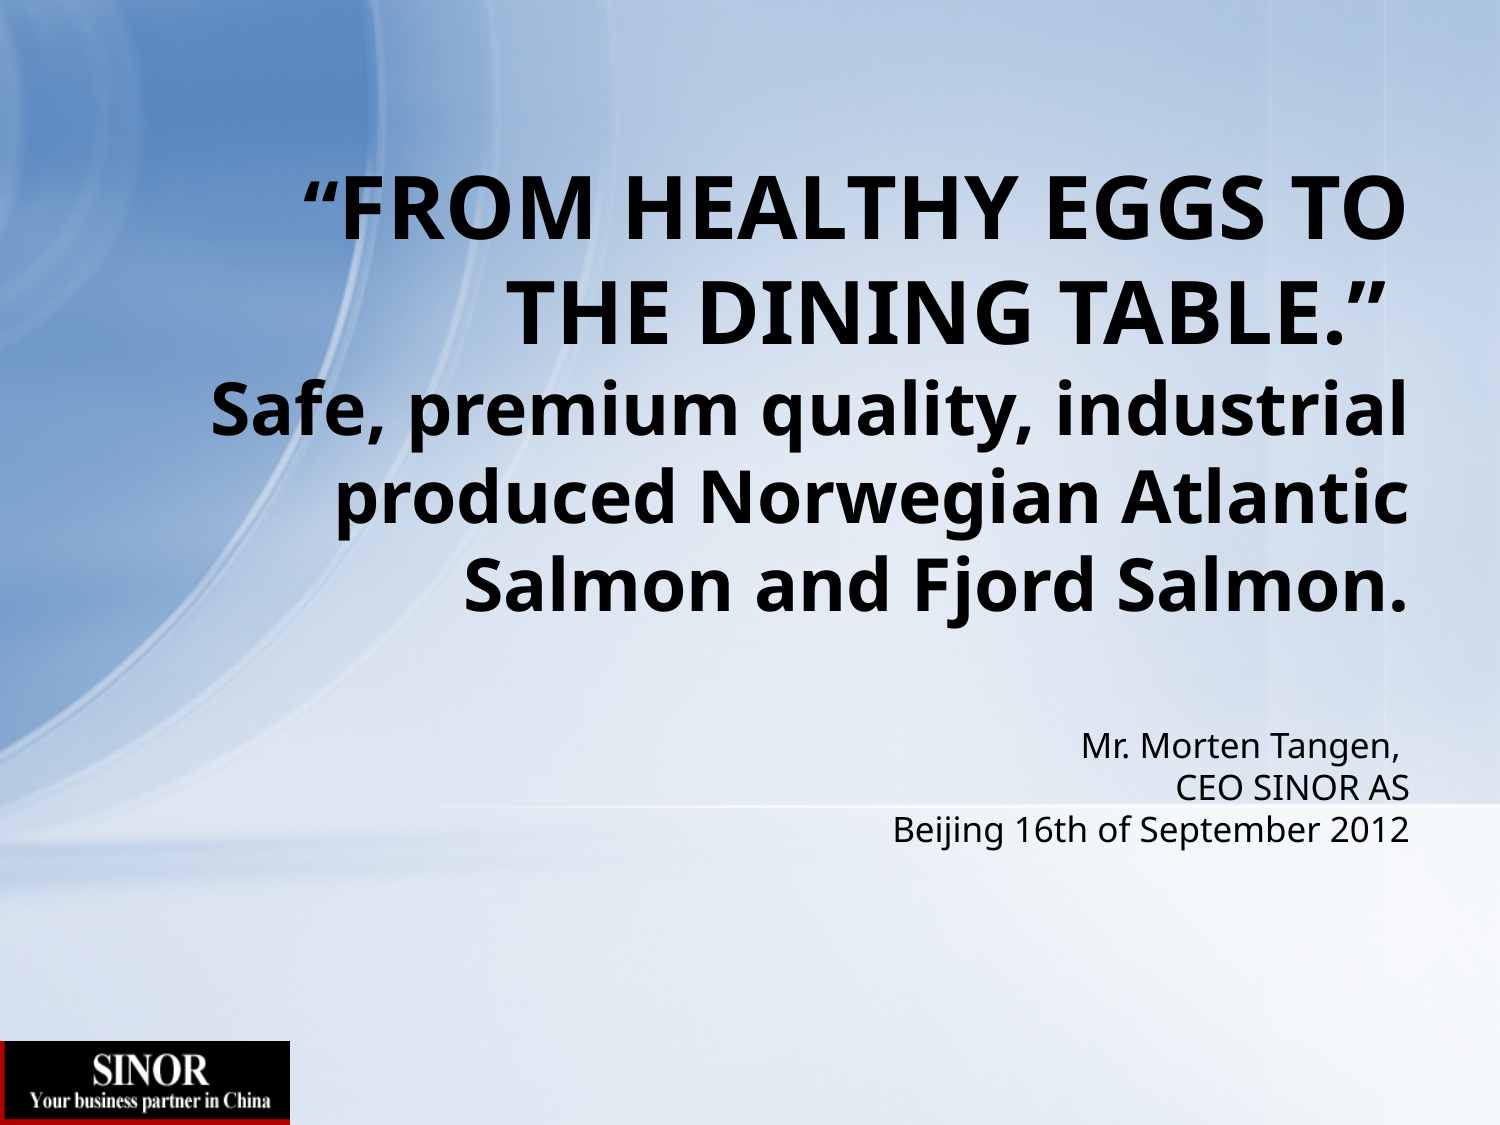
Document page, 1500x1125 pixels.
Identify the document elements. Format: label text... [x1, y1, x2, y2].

subtitle Mr. Morten Tangen, CEO SINOR AS Beijing 16th of September 2012 [408, 716, 1425, 858]
picture [0, 0, 1500, 1125]
title “FROM HEALTHY EGGS TO THE DINING TABLE.” Safe, premium quality, industrial produced Norwegian Atlantic Salmon and Fjord Salmon. [181, 137, 1425, 634]
